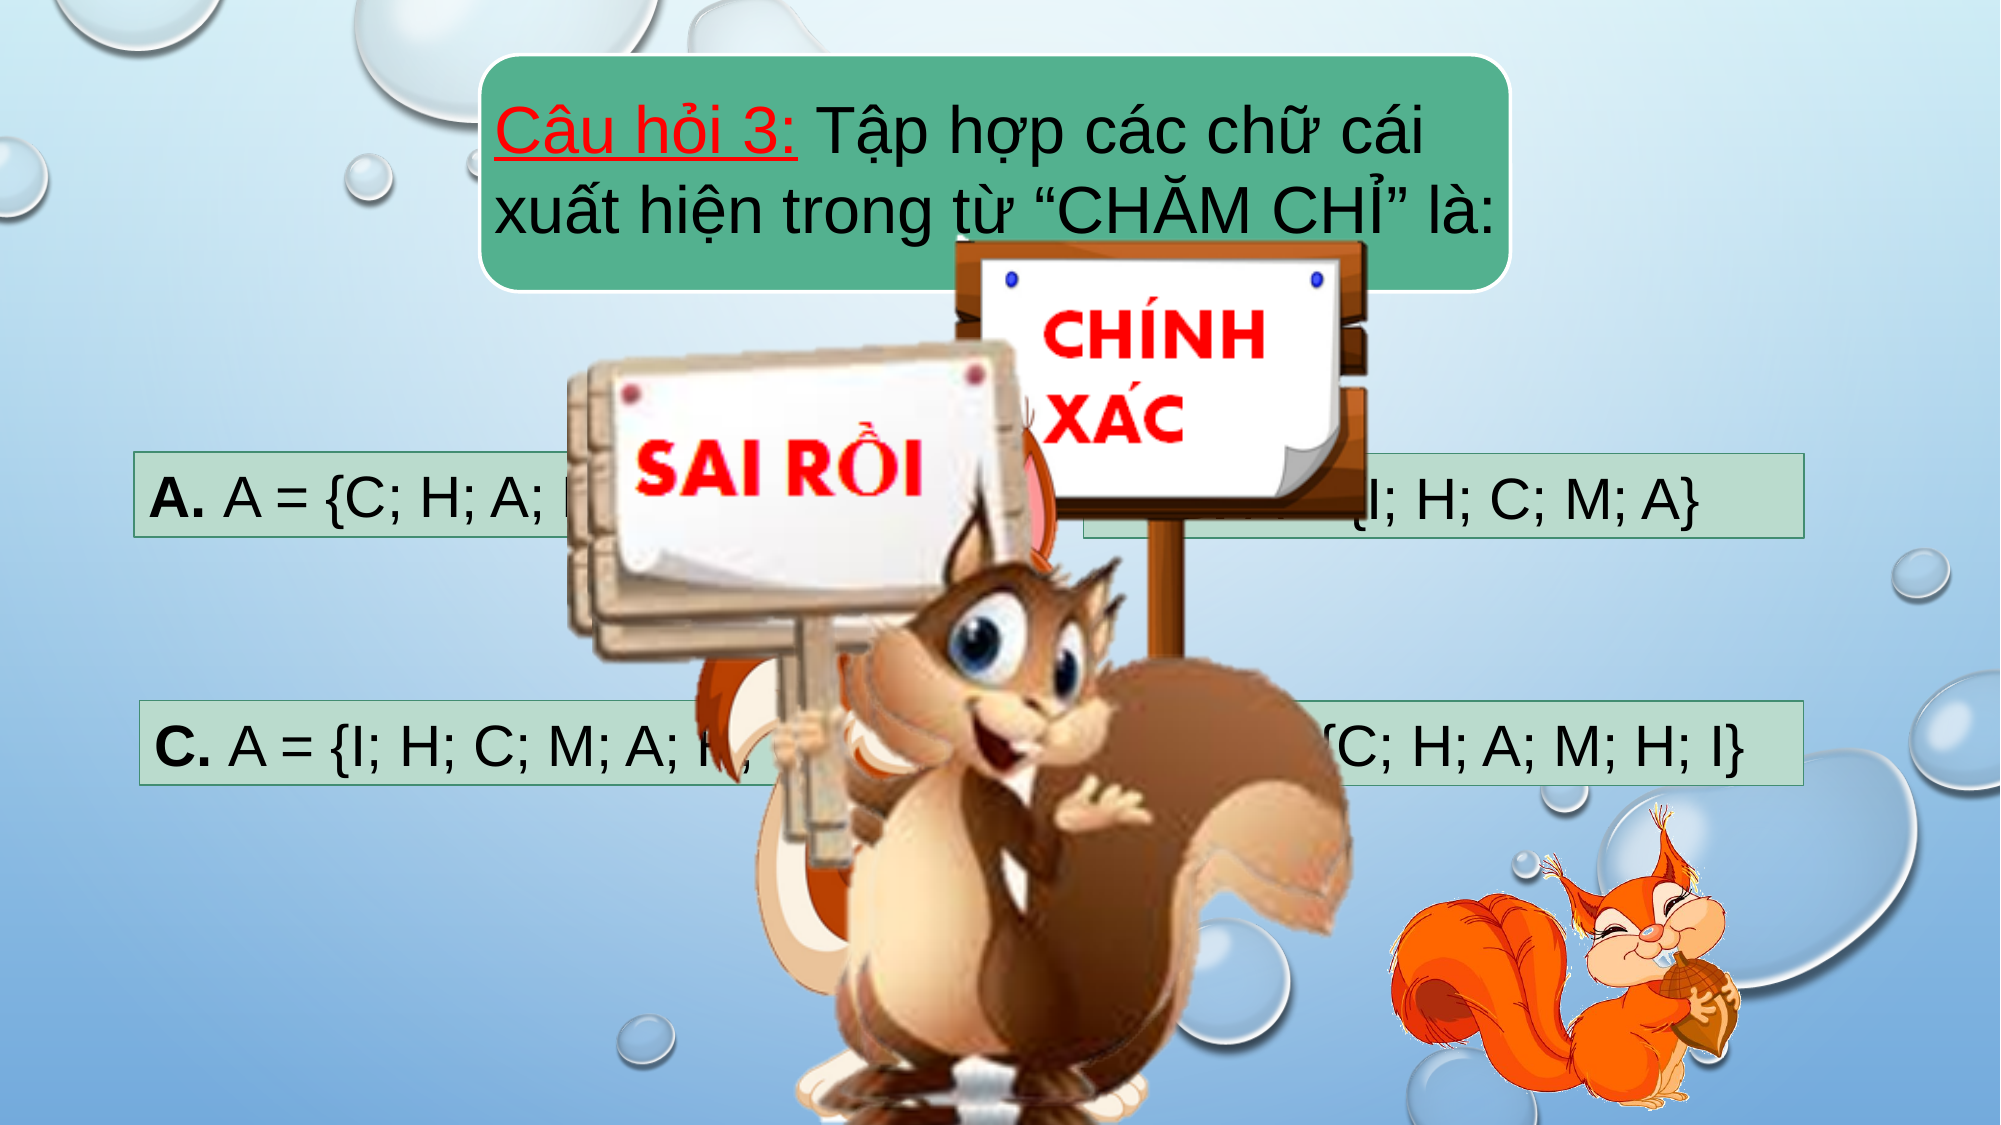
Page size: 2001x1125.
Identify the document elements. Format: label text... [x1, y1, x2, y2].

text_box Câu hỏi 3: Tập hợp các chữ cái xuất hiện trong từ “CHĂM CHỈ” là: [479, 79, 1560, 255]
text_box A. A = {C; H; A; M; C; H; I} [133, 451, 560, 538]
picture [0, 0, 2000, 1125]
text_box [477, 84, 653, 294]
text_box B. A = {I; H; C; M; A} [1397, 453, 1805, 539]
text_box [1397, 255, 1513, 294]
text_box [480, 52, 1510, 79]
text_box D. A = {C; H; A; M; H; I} [1397, 700, 1804, 786]
text_box C. A = {I; H; C; M; A; H; C} [139, 700, 560, 786]
